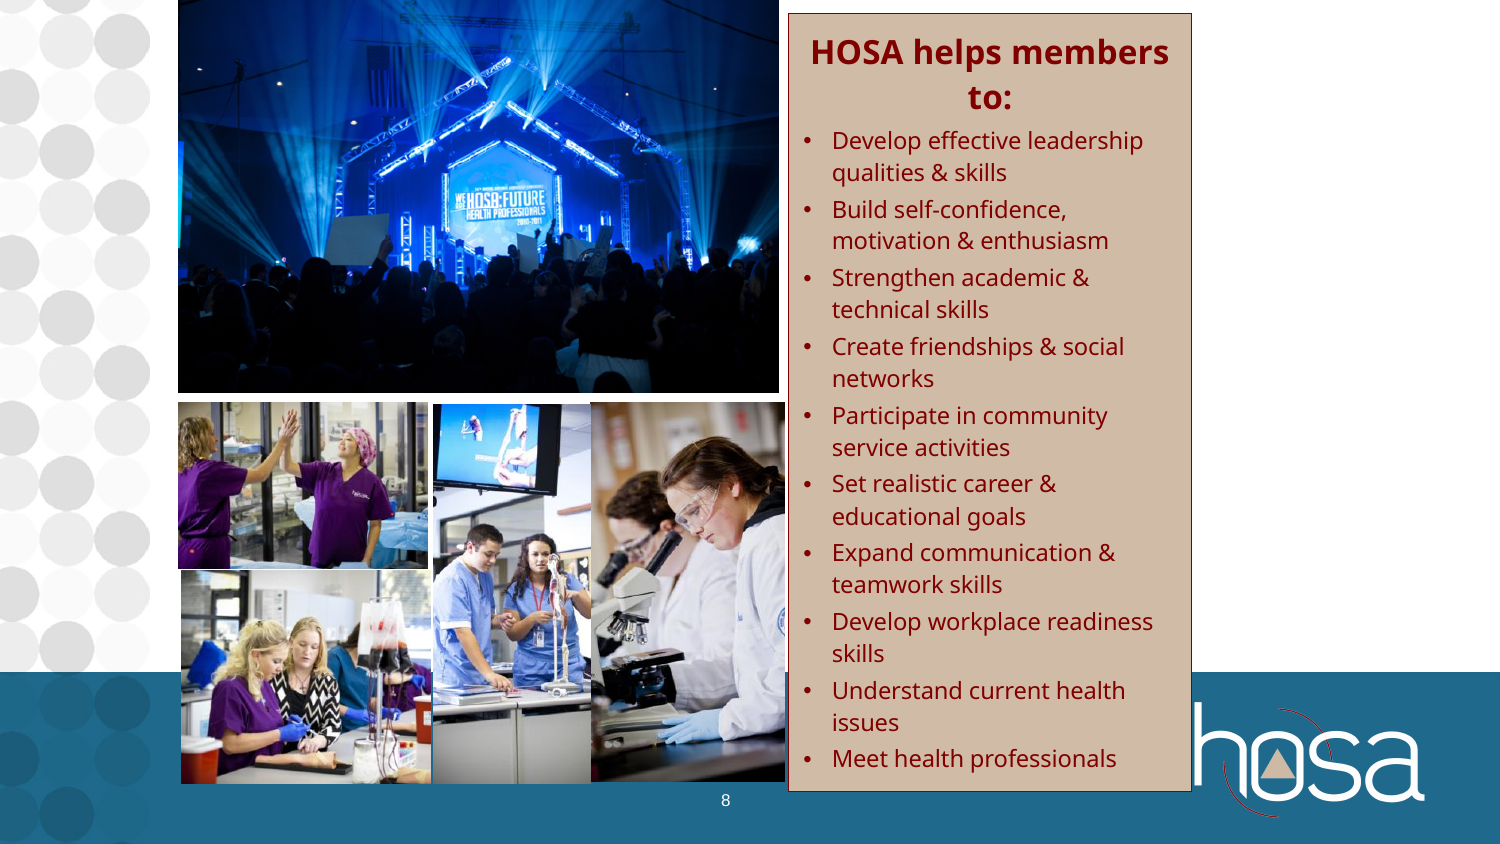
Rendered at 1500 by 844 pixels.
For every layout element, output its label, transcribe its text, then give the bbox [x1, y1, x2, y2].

list HOSA helps members to: Develop effective leadership qualities & skills Build self-confidence, motivation & enthusiasm Strengthen academic & technical skills Create friendships & social networks Participate in community service activities Set realistic career & educational goals Expand communication & teamwork skills Develop workplace readiness skills Understand current health issues Meet health professionals [788, 13, 1192, 792]
picture [0, 0, 1500, 844]
slide_number 8 [706, 782, 794, 827]
